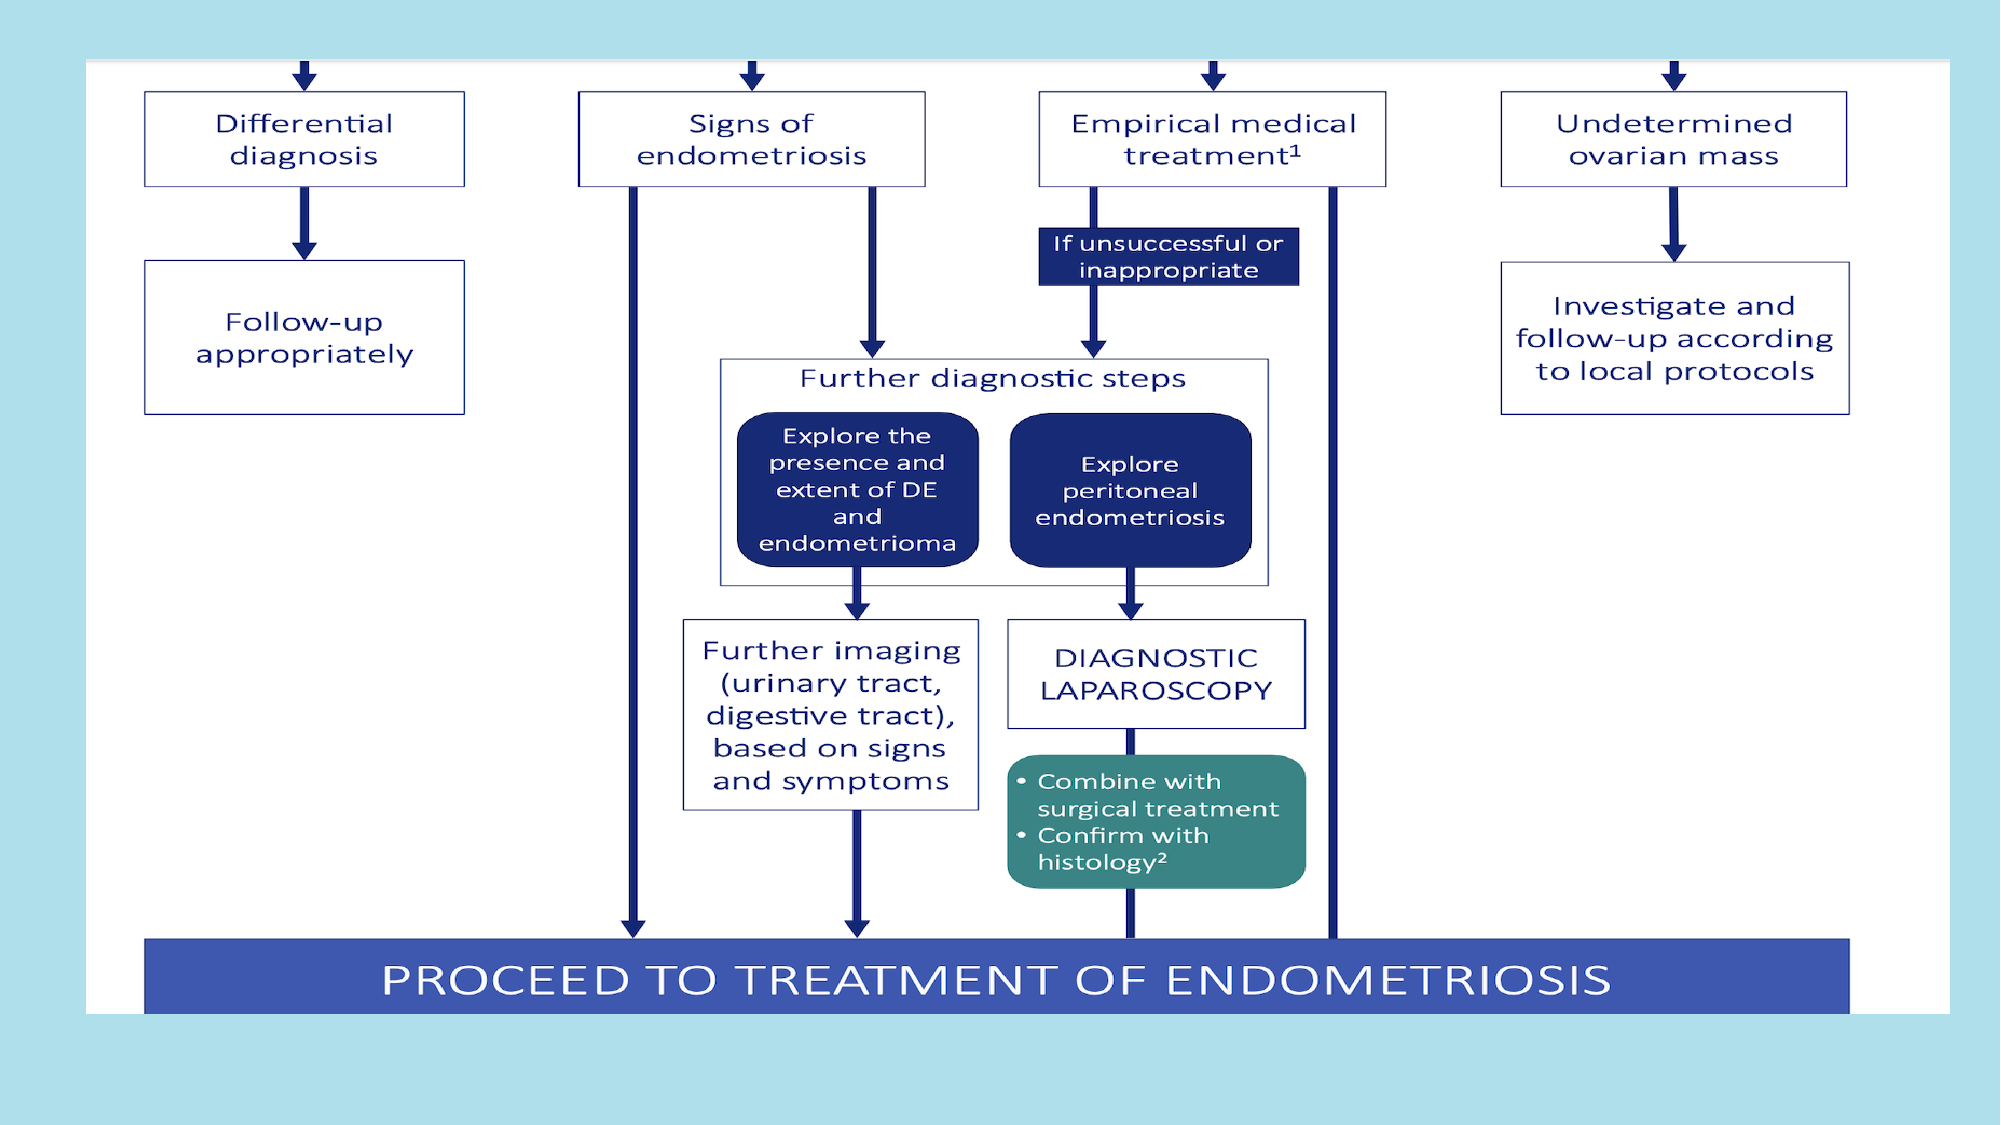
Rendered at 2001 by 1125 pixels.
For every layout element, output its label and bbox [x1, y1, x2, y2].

list [86, 59, 1950, 1014]
